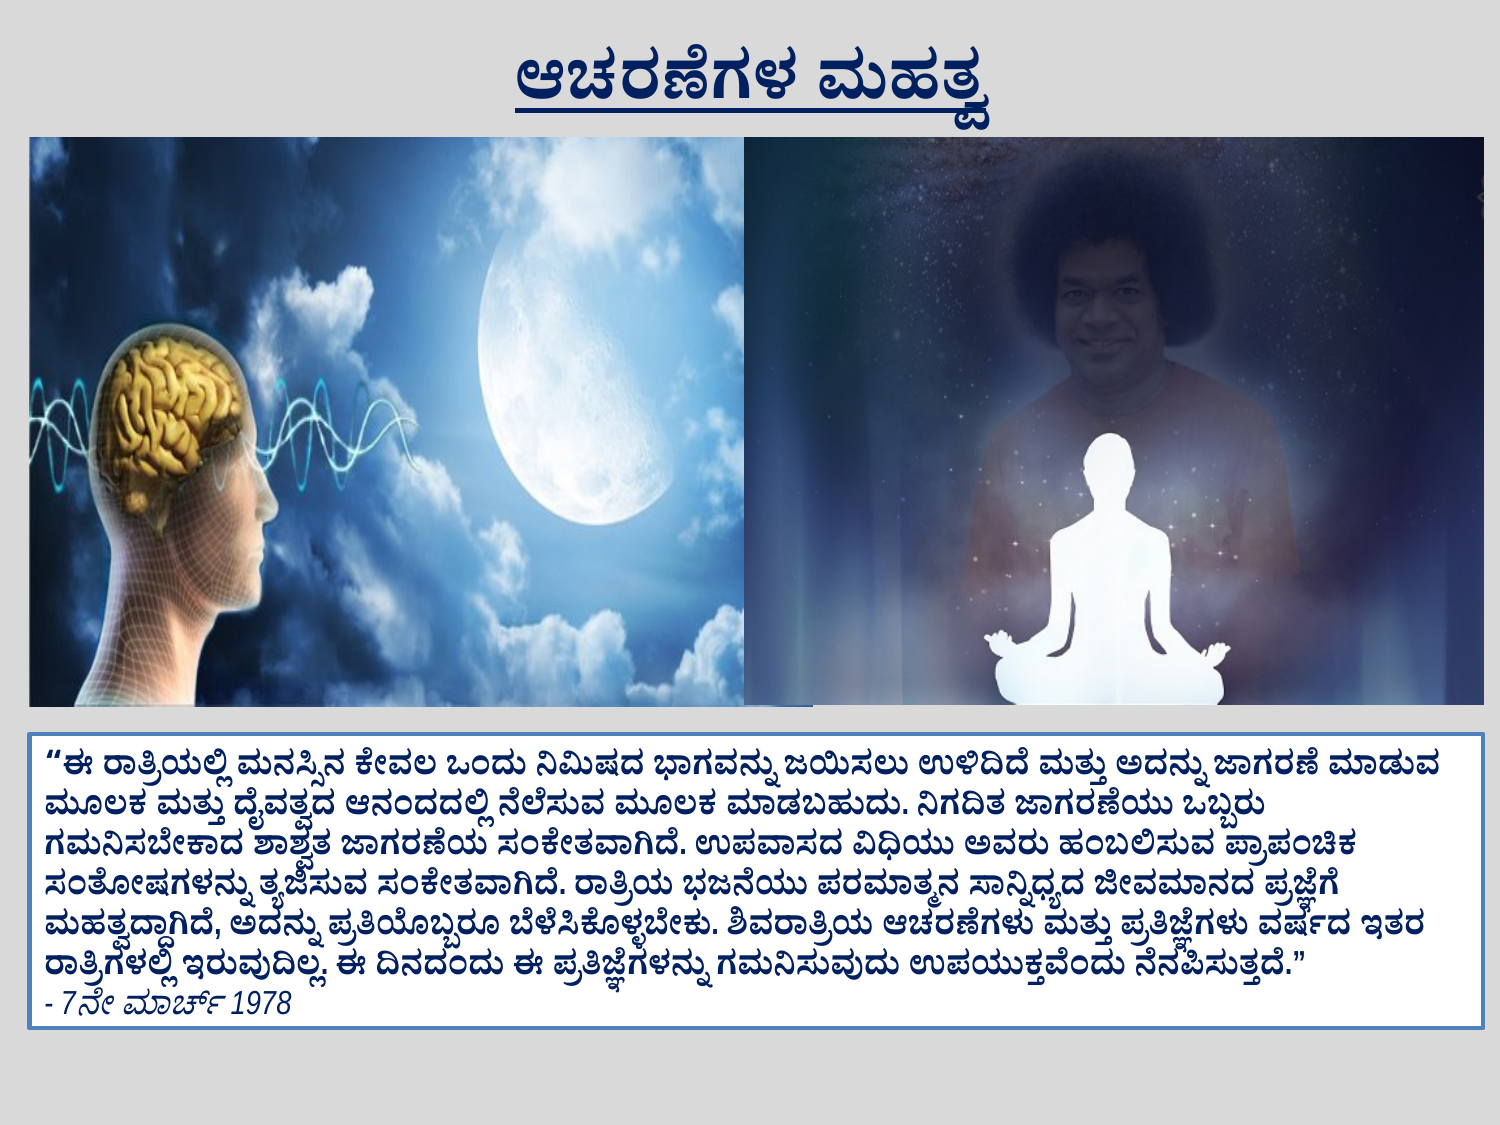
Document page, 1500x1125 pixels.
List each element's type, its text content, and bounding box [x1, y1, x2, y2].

text_box “ಈ ರಾತ್ರಿಯಲ್ಲಿ ಮನಸ್ಸಿನ ಕೇವಲ ಒಂದು ನಿಮಿಷದ ಭಾಗವನ್ನು ಜಯಿಸಲು ಉಳಿದಿದೆ ಮತ್ತು ಅದನ್ನು ಜಾಗರಣೆ ಮಾಡುವ ಮೂಲಕ ಮತ್ತು ದೈವತ್ವದ ಆನಂದದಲ್ಲಿ ನೆಲೆಸುವ ಮೂಲಕ ಮಾಡಬಹುದು. ನಿಗದಿತ ಜಾಗರಣೆಯು ಒಬ್ಬರು ಗಮನಿಸಬೇಕಾದ ಶಾಶ್ವತ ಜಾಗರಣೆಯ ಸಂಕೇತವಾಗಿದೆ. ಉಪವಾಸದ ವಿಧಿಯು ಅವರು ಹಂಬಲಿಸುವ ಪ್ರಾಪಂಚಿಕ ಸಂತೋಷಗಳನ್ನು ತ್ಯಜಿಸುವ ಸಂಕೇತವಾಗಿದೆ. ರಾತ್ರಿಯ ಭಜನೆಯು ಪರಮಾತ್ಮನ ಸಾನ್ನಿಧ್ಯದ ಜೀವಮಾನದ ಪ್ರಜ್ಞೆಗೆ ಮಹತ್ವದ್ದಾಗಿದೆ, ಅದನ್ನು ಪ್ರತಿಯೊಬ್ಬರೂ ಬೆಳೆಸಿಕೊಳ್ಳಬೇಕು. ಶಿವರಾತ್ರಿಯ ಆಚರಣೆಗಳು ಮತ್ತು ಪ್ರತಿಜ್ಞೆಗಳು ವರ್ಷದ ಇತರ ರಾತ್ರಿಗಳಲ್ಲಿ ಇರುವುದಿಲ್ಲ. ಈ ದಿನದಂದು ಈ ಪ್ರತಿಜ್ಞೆಗಳನ್ನು ಗಮನಿಸುವುದು ಉಪಯುಕ್ತವೆಂದು ನೆನಪಿಸುತ್ತದೆ.” - 7ನೇ ಮಾರ್ಚ್ 1978 [27, 732, 1485, 1030]
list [29, 136, 743, 707]
title ಆಚರಣೆಗಳ ಮಹತ್ವ [75, 30, 1425, 114]
picture [744, 136, 1484, 705]
